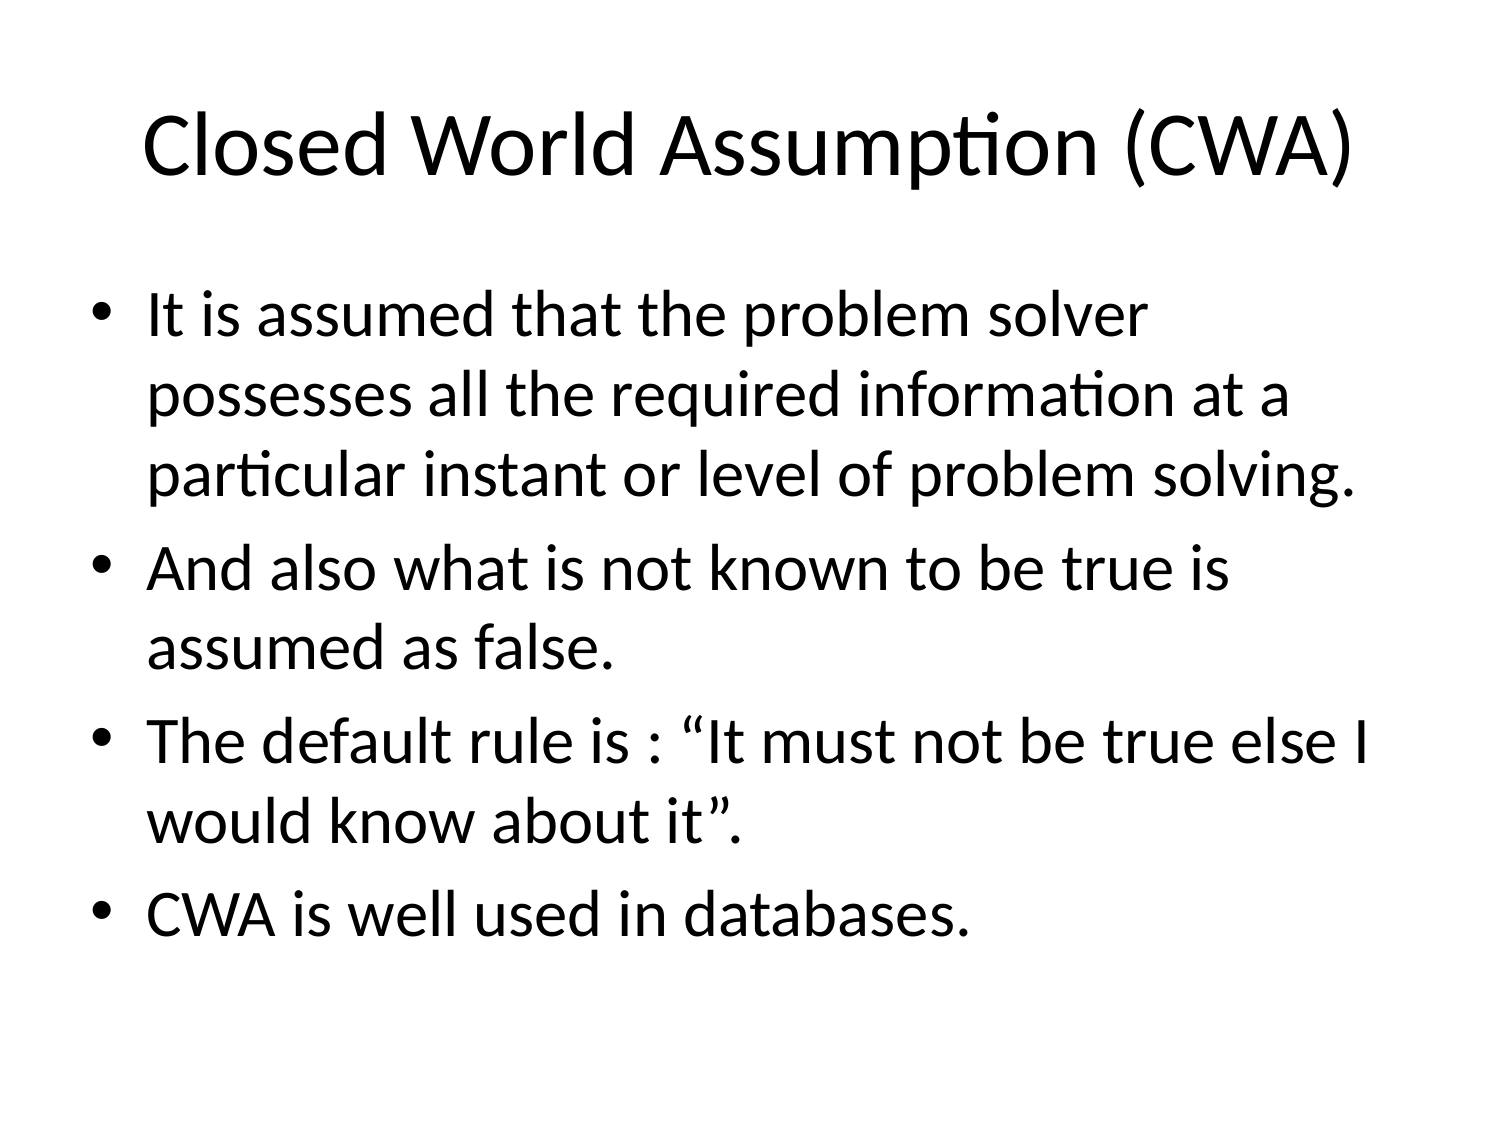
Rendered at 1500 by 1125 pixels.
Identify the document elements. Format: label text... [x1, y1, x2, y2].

list It is assumed that the problem solver possesses all the required information at a particular instant or level of problem solving. And also what is not known to be true is assumed as false. The default rule is : “It must not be true else I would know about it”. CWA is well used in databases. [75, 262, 1425, 1005]
title Closed World Assumption (CWA) [75, 45, 1425, 233]
